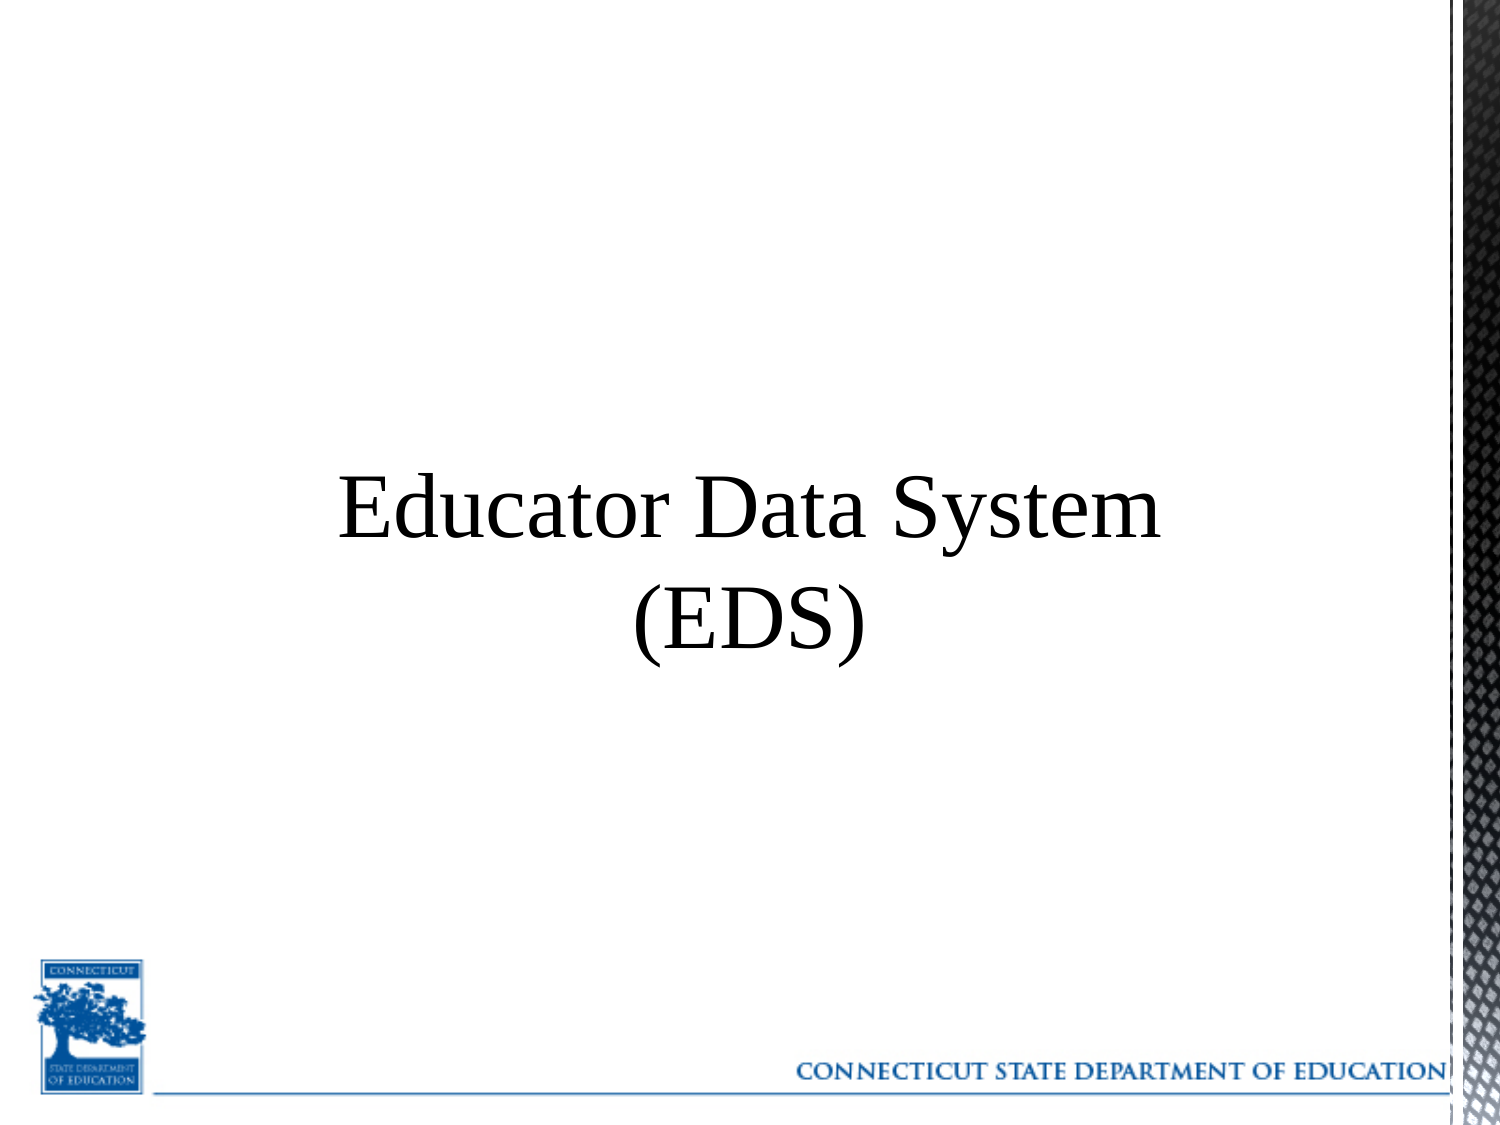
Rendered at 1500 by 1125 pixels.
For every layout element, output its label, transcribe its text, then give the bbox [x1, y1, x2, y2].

title Educator Data System (EDS) [78, 437, 1422, 675]
picture [0, 0, 1500, 1125]
